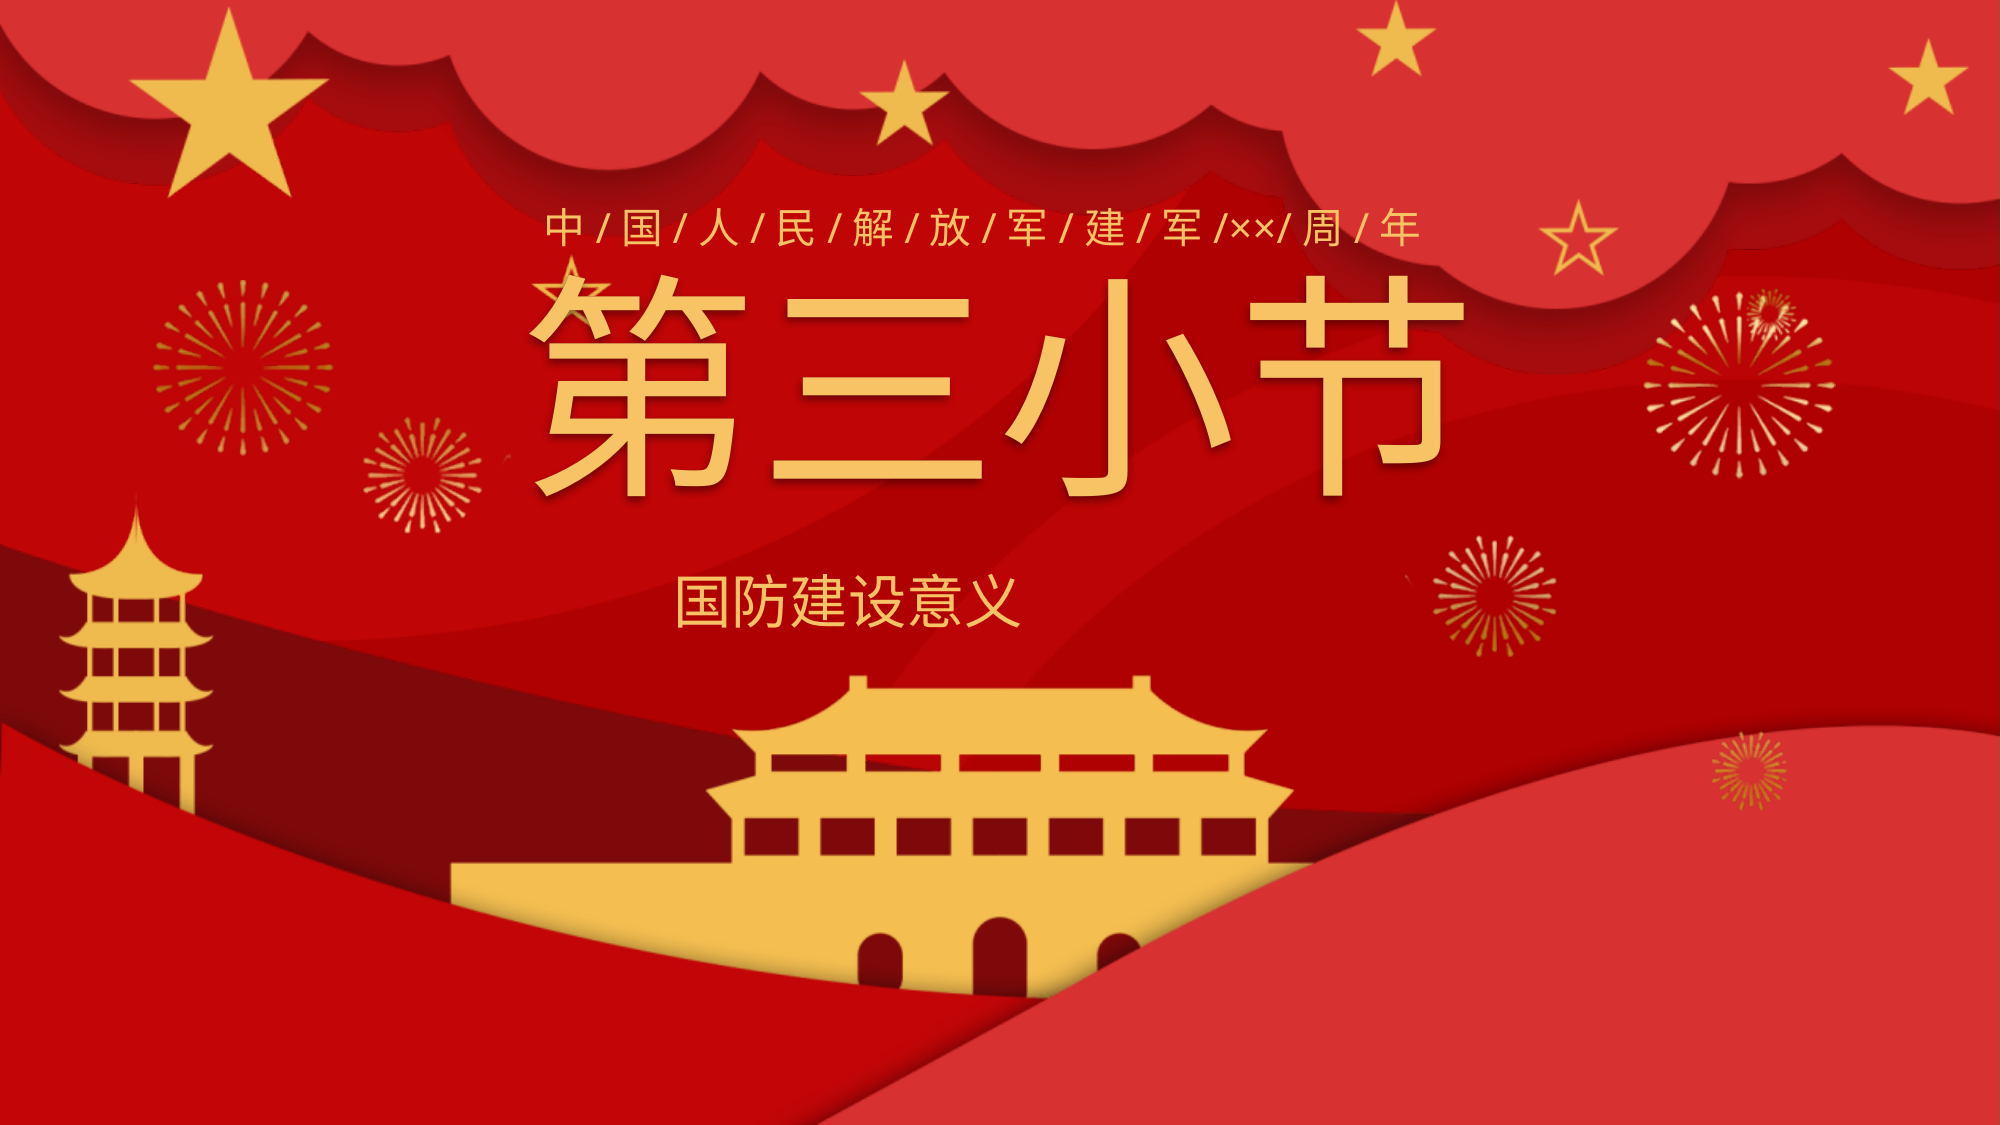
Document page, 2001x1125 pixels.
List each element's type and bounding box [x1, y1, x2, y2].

picture [0, 0, 2001, 1125]
text_box [293, 230, 1702, 537]
